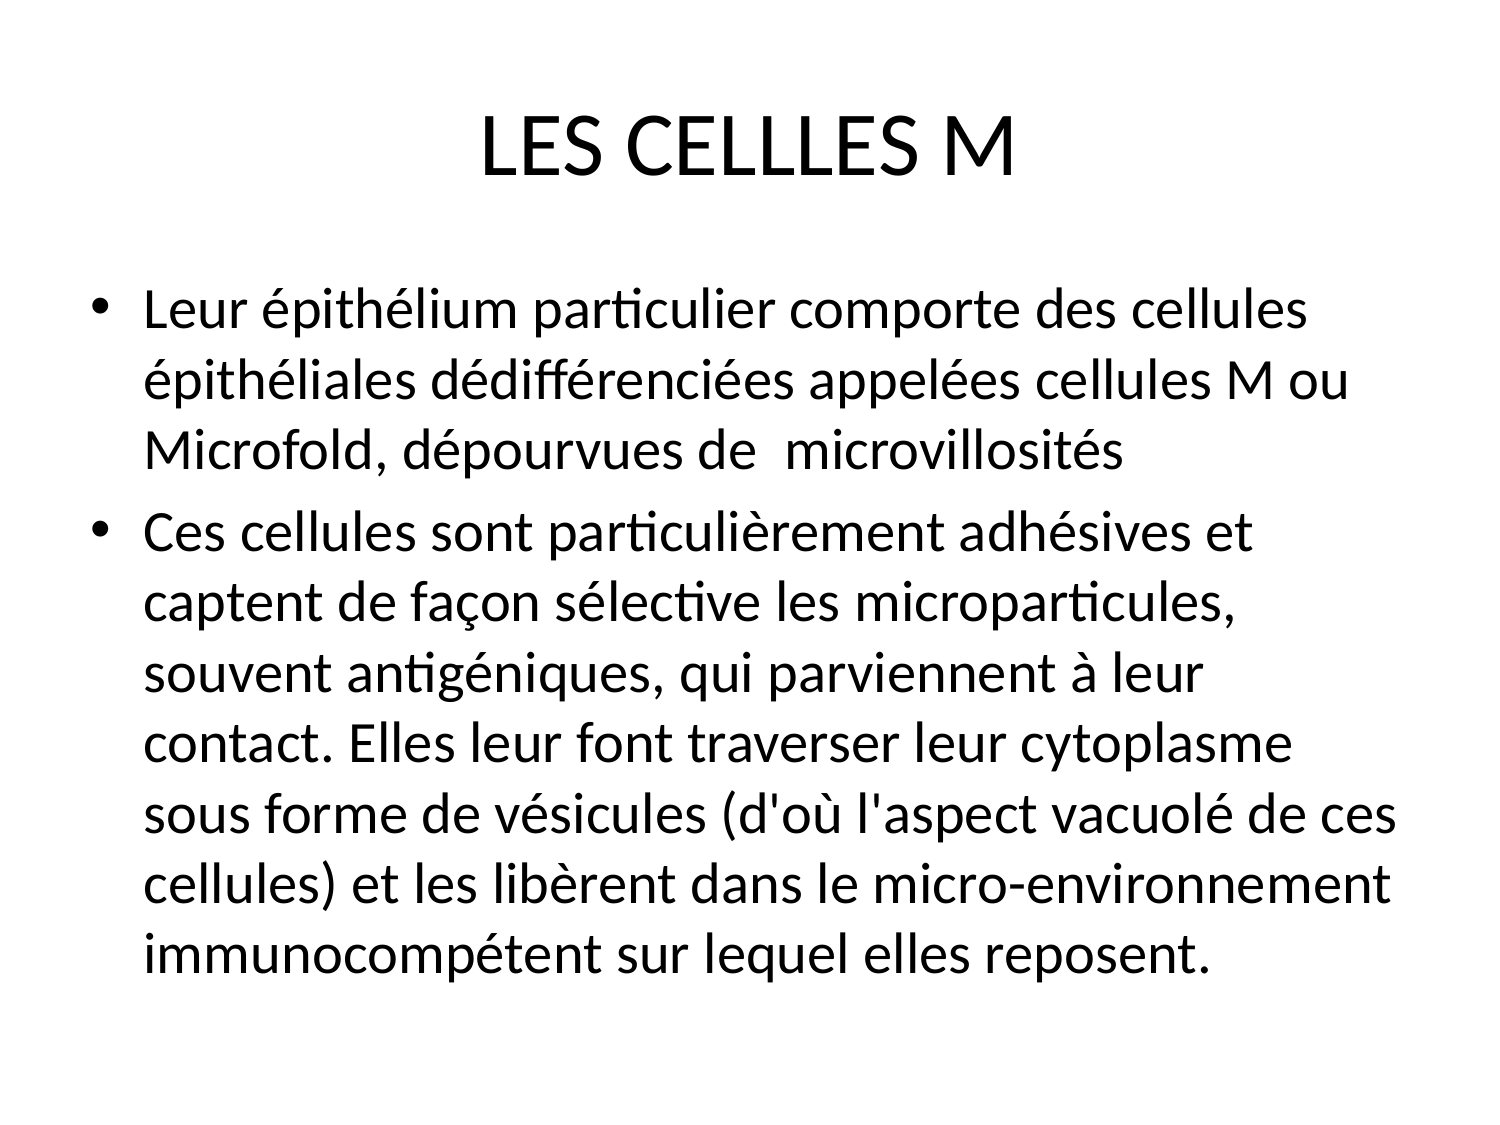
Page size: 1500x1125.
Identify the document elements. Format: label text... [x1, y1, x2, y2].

list Leur épithélium particulier comporte des cellules épithéliales dédifférenciées appelées cellules M ou Microfold, dépourvues de microvillosités Ces cellules sont particulièrement adhésives et captent de façon sélective les microparticules, souvent antigéniques, qui parviennent à leur contact. Elles leur font traverser leur cytoplasme sous forme de vésicules (d'où l'aspect vacuolé de ces cellules) et les libèrent dans le micro-environnement immunocompétent sur lequel elles reposent. [75, 262, 1425, 1005]
title LES CELLLES M [75, 45, 1425, 233]
